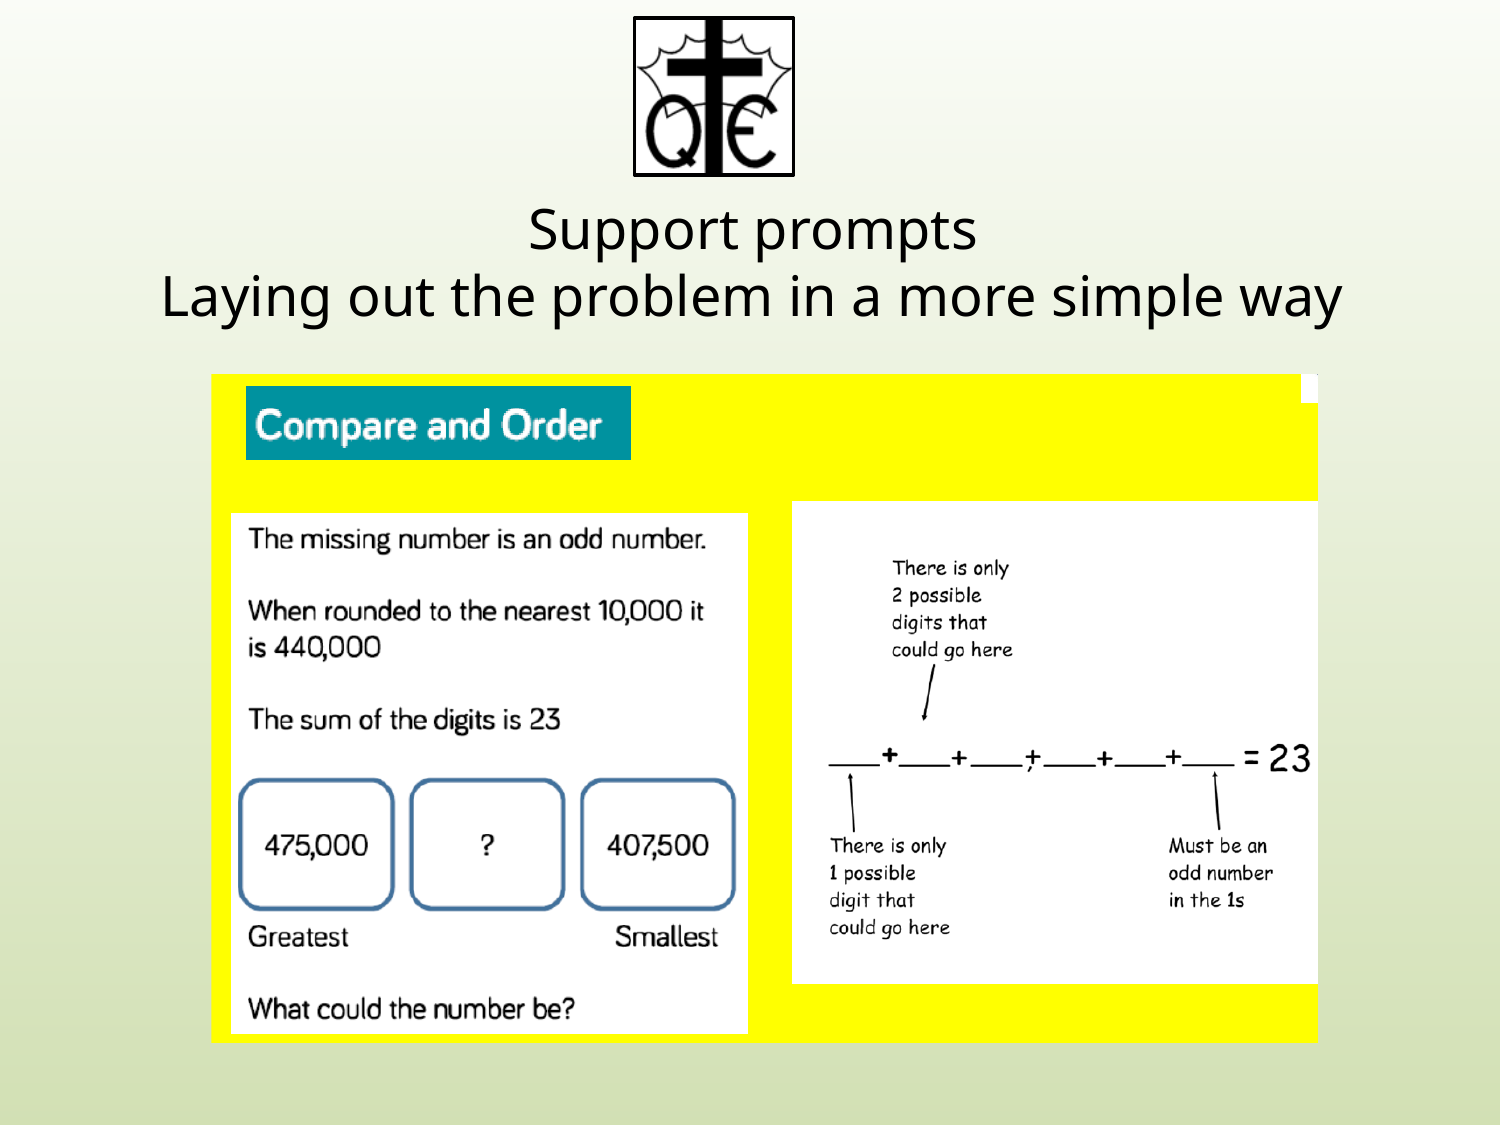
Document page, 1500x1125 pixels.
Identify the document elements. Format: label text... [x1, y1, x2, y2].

text_box Support prompts Laying out the problem in a more simple way [115, 183, 1391, 338]
picture [211, 373, 1319, 1043]
picture [635, 19, 792, 174]
